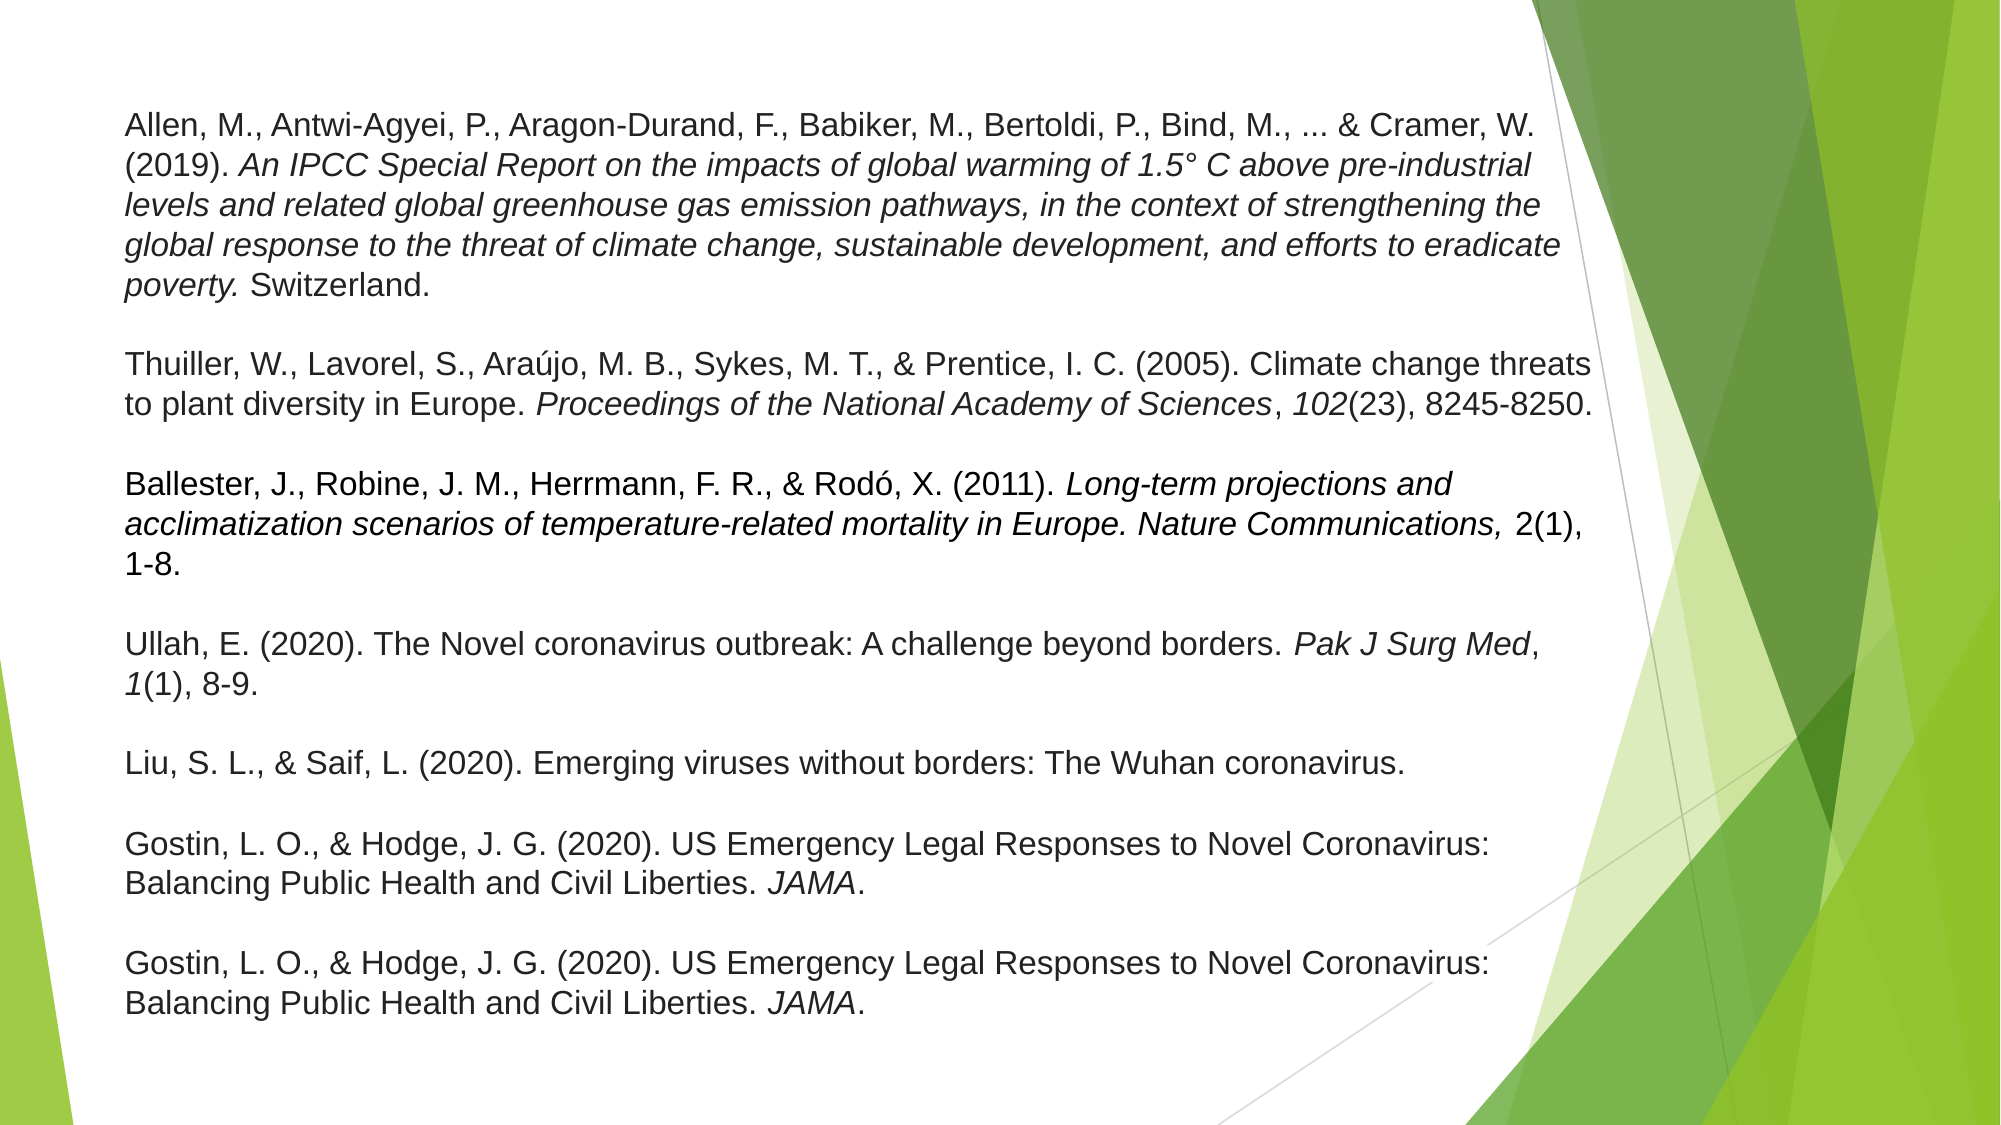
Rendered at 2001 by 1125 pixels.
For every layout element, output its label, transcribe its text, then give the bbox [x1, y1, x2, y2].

text_box Allen, M., Antwi-Agyei, P., Aragon-Durand, F., Babiker, M., Bertoldi, P., Bind, M., ... & Cramer, W. (2019). An IPCC Special Report on the impacts of global warming of 1.5° C above pre-industrial levels and related global greenhouse gas emission pathways, in the context of strengthening the global response to the threat of climate change, sustainable development, and efforts to eradicate poverty. Switzerland. Thuiller, W., Lavorel, S., Araújo, M. B., Sykes, M. T., & Prentice, I. C. (2005). Climate change threats to plant diversity in Europe. Proceedings of the National Academy of Sciences, 102(23), 8245-8250. Ballester, J., Robine, J. M., Herrmann, F. R., & Rodó, X. (2011). Long-term projections and acclimatization scenarios of temperature-related mortality in Europe. Nature Communications, 2(1), 1-8. Ullah, E. (2020). The Novel coronavirus outbreak: A challenge beyond borders. Pak J Surg Med, 1(1), 8-9. Liu, S. L., & Saif, L. (2020). Emerging viruses without borders: The Wuhan coronavirus. Gostin, L. O., & Hodge, J. G. (2020). US Emergency Legal Responses to Novel Coronavirus: Balancing Public Health and Civil Liberties. JAMA. Gostin, L. O., & Hodge, J. G. (2020). US Emergency Legal Responses to Novel Coronavirus: Balancing Public Health and Civil Liberties. JAMA. [109, 48, 1614, 1108]
